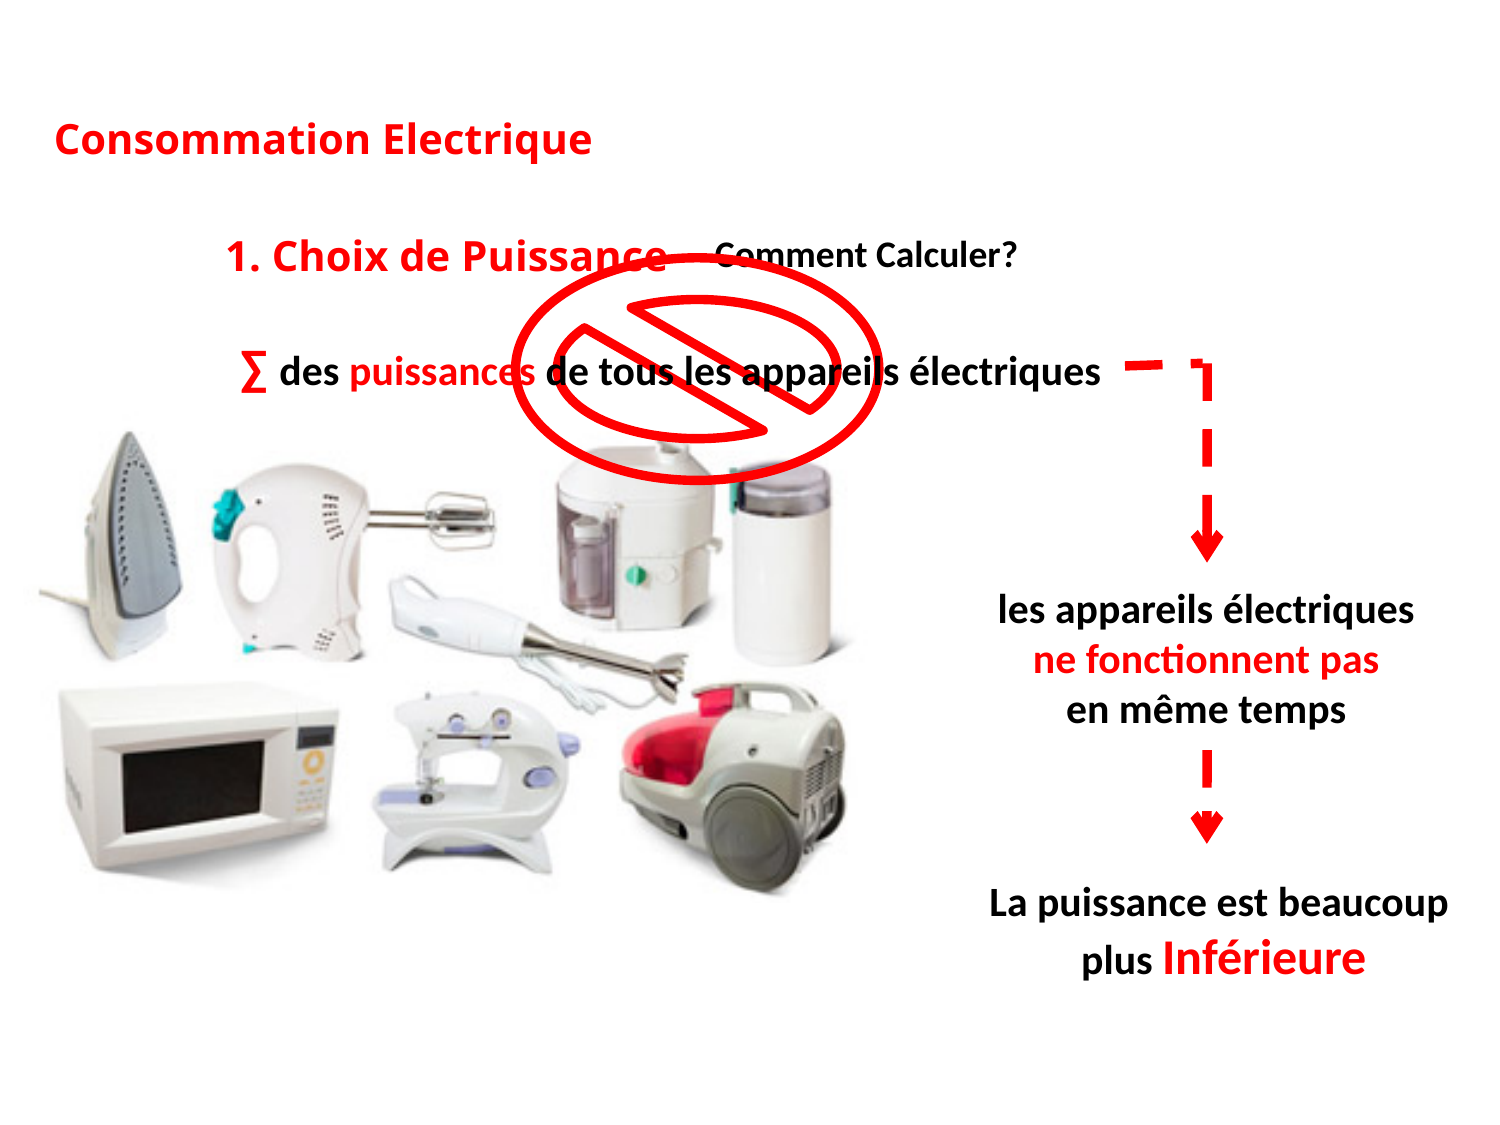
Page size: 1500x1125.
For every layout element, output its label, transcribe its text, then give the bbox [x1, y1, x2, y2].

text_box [1124, 362, 1203, 367]
text_box ∑ des puissances de tous les appareils électriques [225, 328, 1126, 403]
text_box [711, 403, 873, 408]
text_box Consommation Electrique [39, 105, 608, 171]
text_box La puissance est beaucoup plus Inférieure [974, 867, 1474, 992]
text_box Comment Calculer? [700, 222, 1034, 283]
text_box 1. Choix de Puissance [210, 222, 684, 288]
text_box [525, 255, 869, 328]
text_box les appareils électriques ne fonctionnent pas en même temps [982, 574, 1440, 739]
text_box [521, 403, 585, 408]
picture [23, 409, 880, 903]
